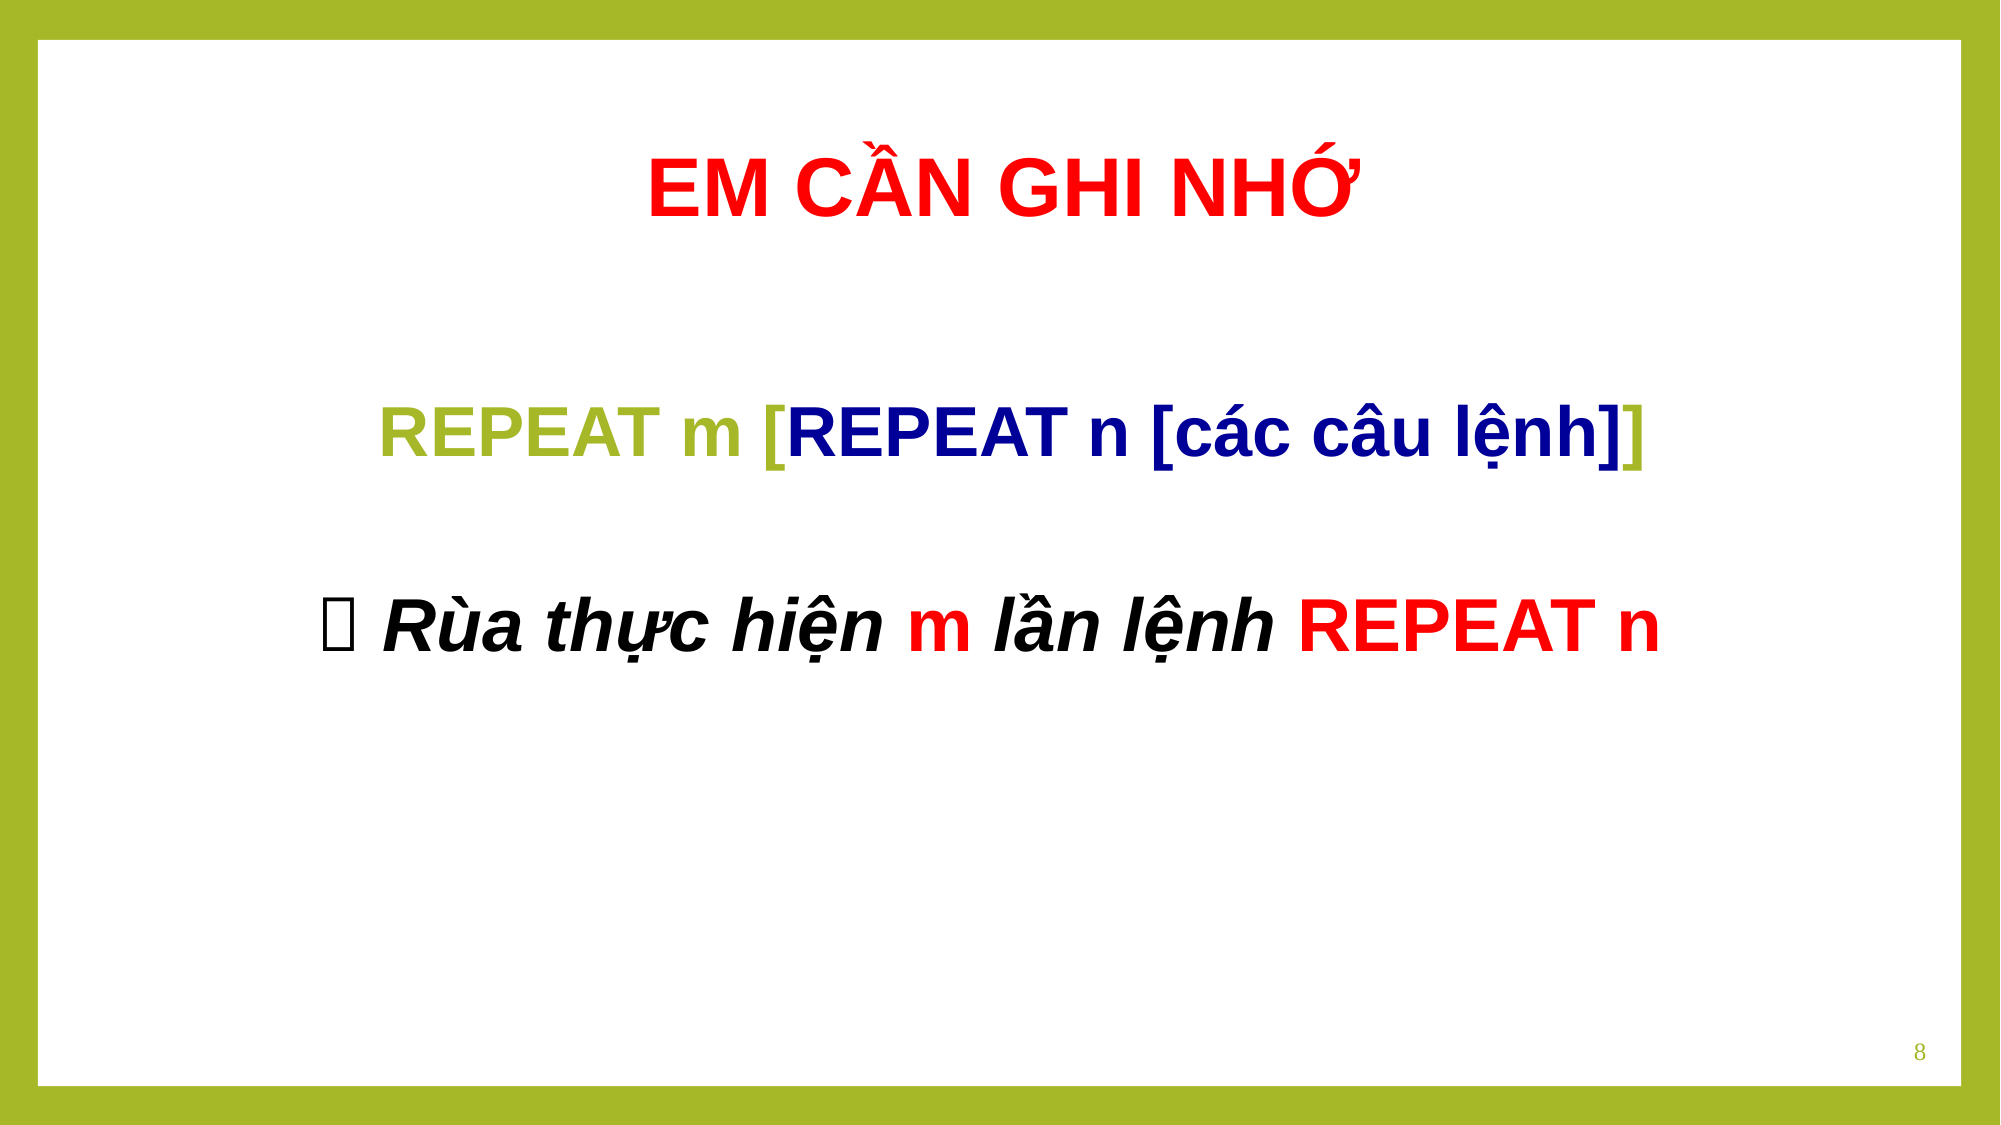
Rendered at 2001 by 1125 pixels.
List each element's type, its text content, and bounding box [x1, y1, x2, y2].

text_box  Rùa thực hiện m lần lệnh REPEAT n [301, 568, 1678, 674]
text_box REPEAT m [REPEAT n [các câu lệnh]] [275, 387, 1750, 575]
slide_number 8 [1661, 1020, 1942, 1081]
list EM CẦN GHI NHỚ [99, 137, 1900, 223]
